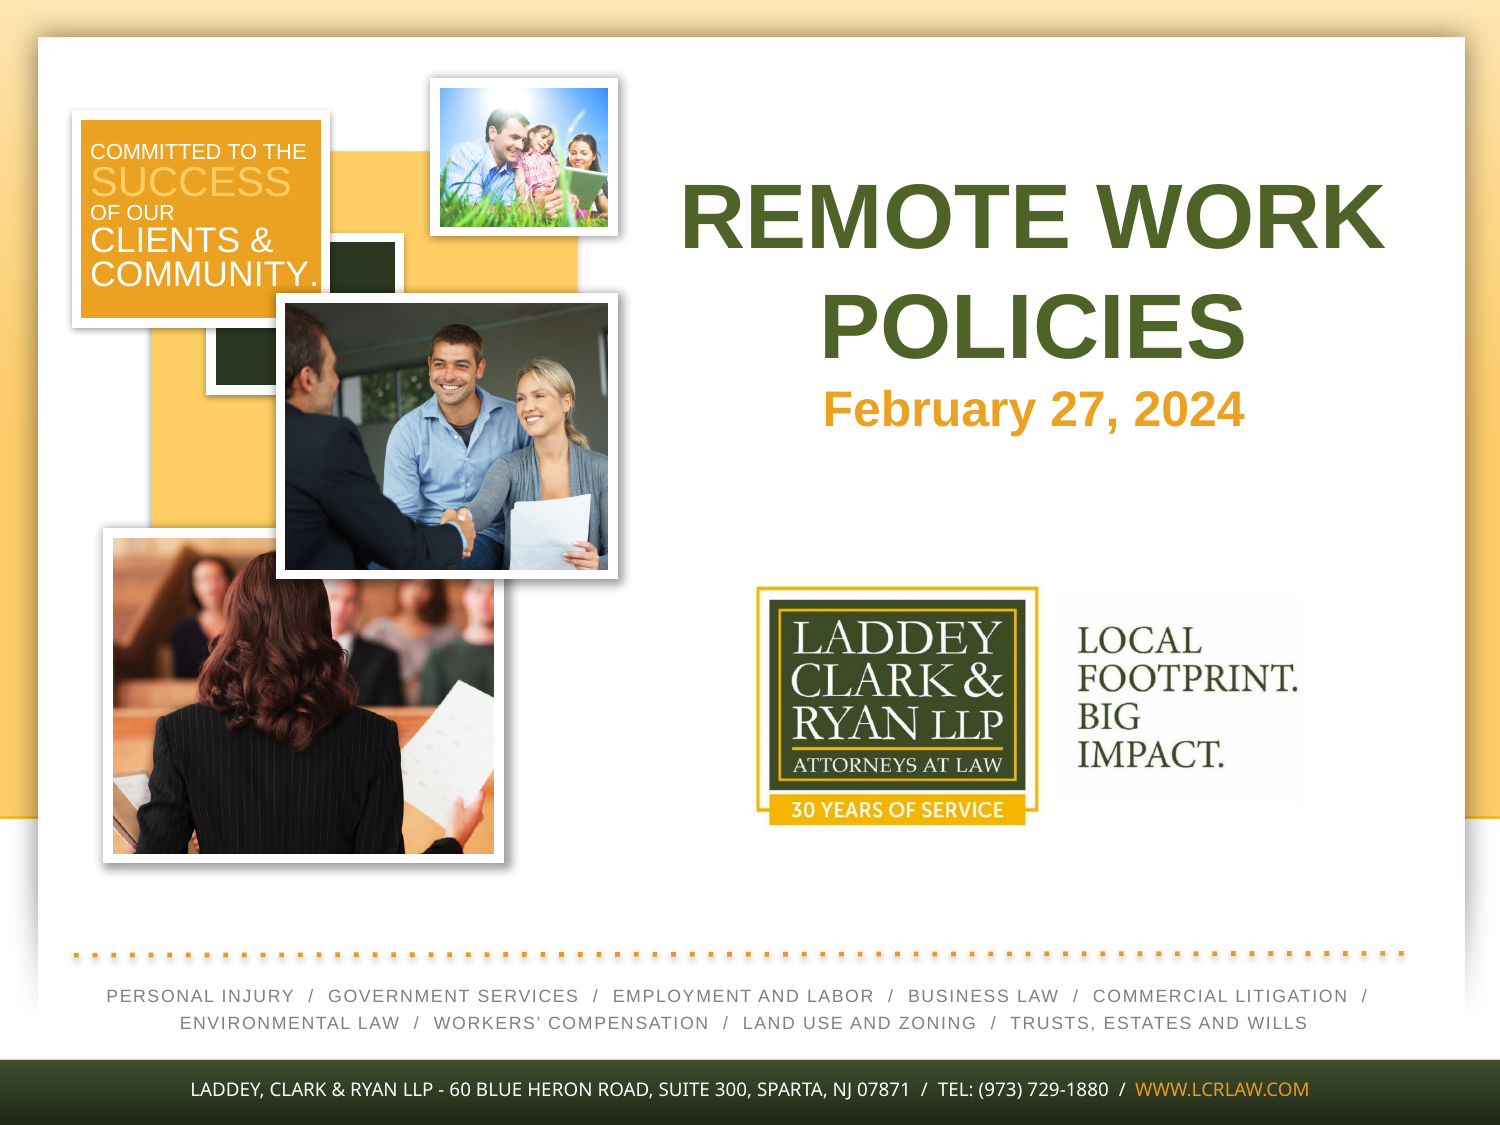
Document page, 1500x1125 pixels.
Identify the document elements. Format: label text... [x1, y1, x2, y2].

text_box [424, 423, 1166, 463]
subtitle REMOTE WORK POLICIES February 27, 2024 [608, 149, 1459, 673]
picture [0, 0, 1500, 1125]
